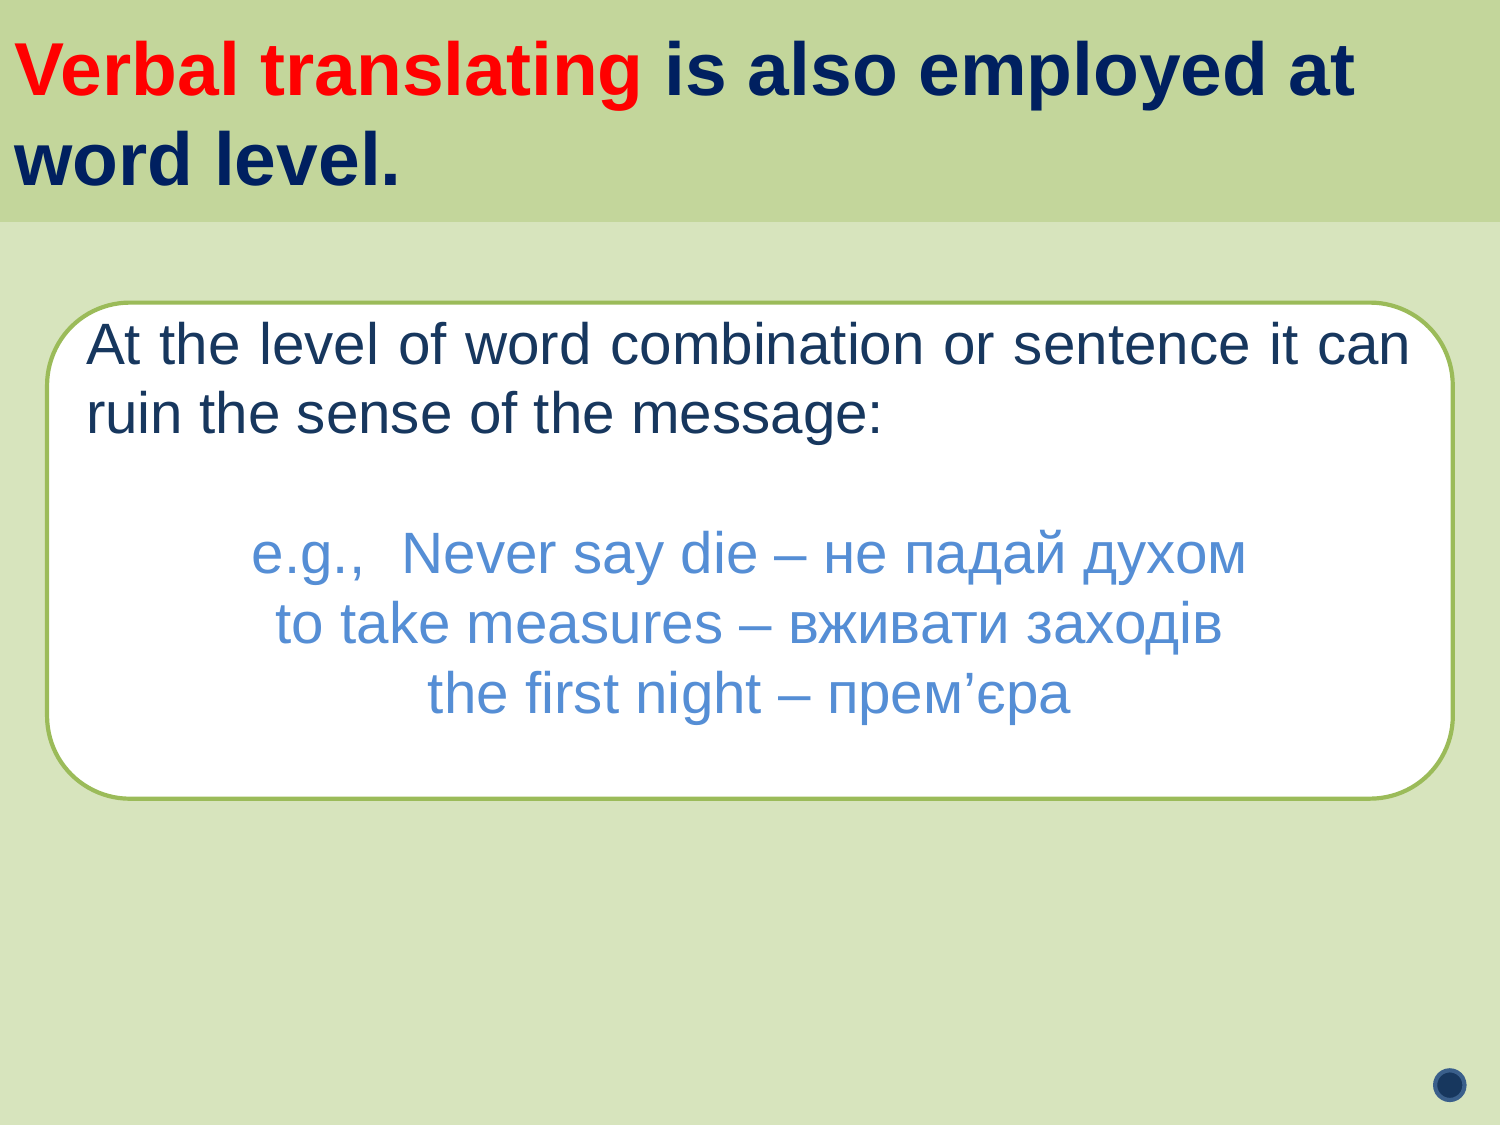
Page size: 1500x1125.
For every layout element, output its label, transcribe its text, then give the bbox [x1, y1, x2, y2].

text_box Verbal translating is also employed at word level. [0, 0, 1500, 222]
text_box [1433, 1068, 1467, 1103]
text_box At the level of word combination or sentence it can ruin the sense of the message: e.g., Never say die – не падай духом to take measures – вживати заходів the first night – прем’єра [44, 300, 1455, 801]
